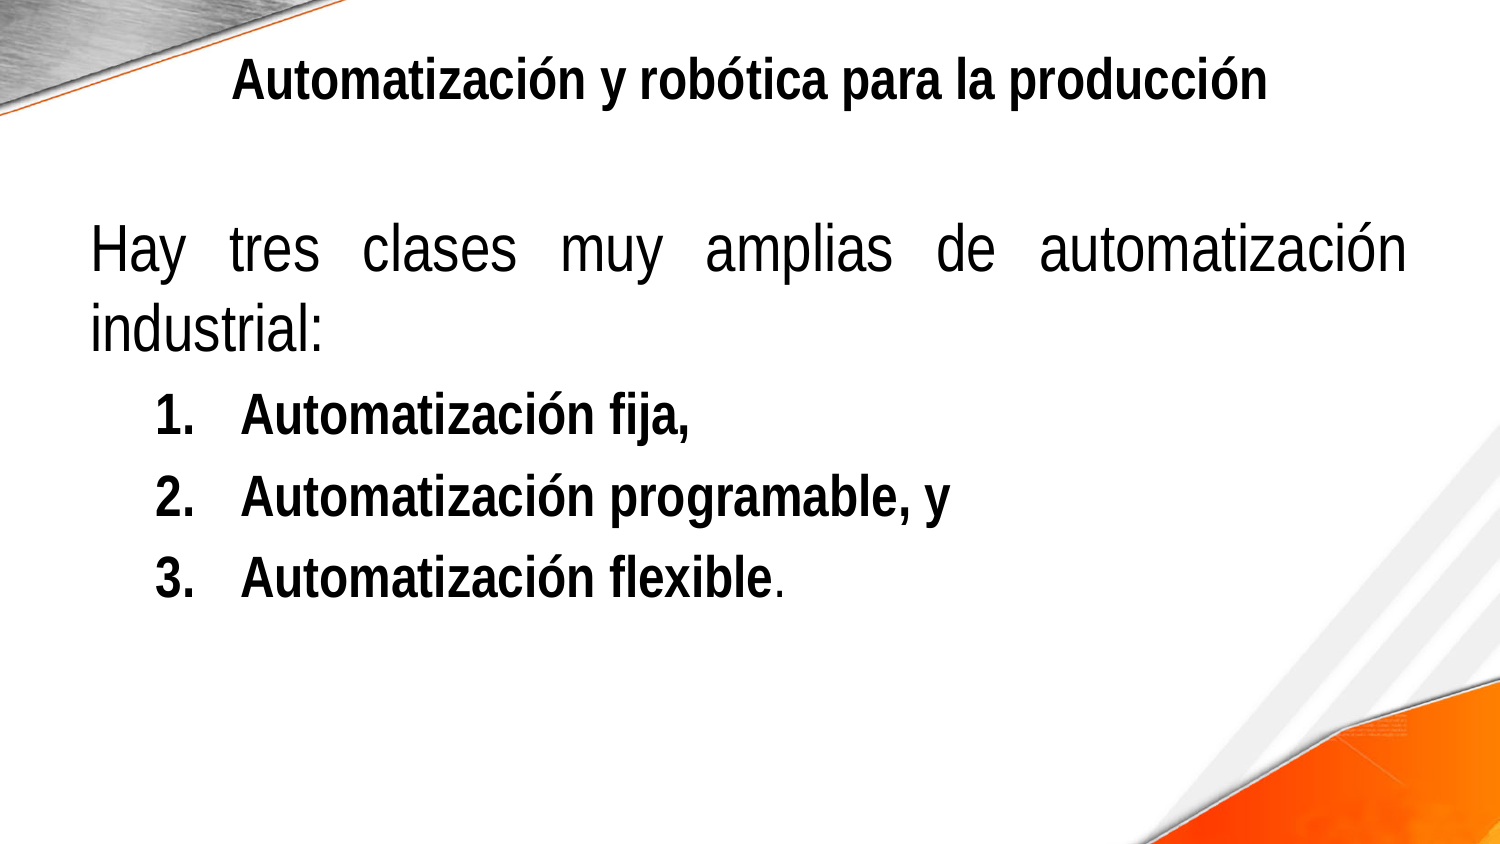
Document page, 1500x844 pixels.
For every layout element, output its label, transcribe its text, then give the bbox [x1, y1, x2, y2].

list Hay tres clases muy amplias de automatización industrial: Automatización fija, Automatización programable, y Automatización flexible. [75, 196, 1425, 754]
title Automatización y robótica para la producción [75, 33, 1425, 175]
picture [0, 0, 1500, 844]
